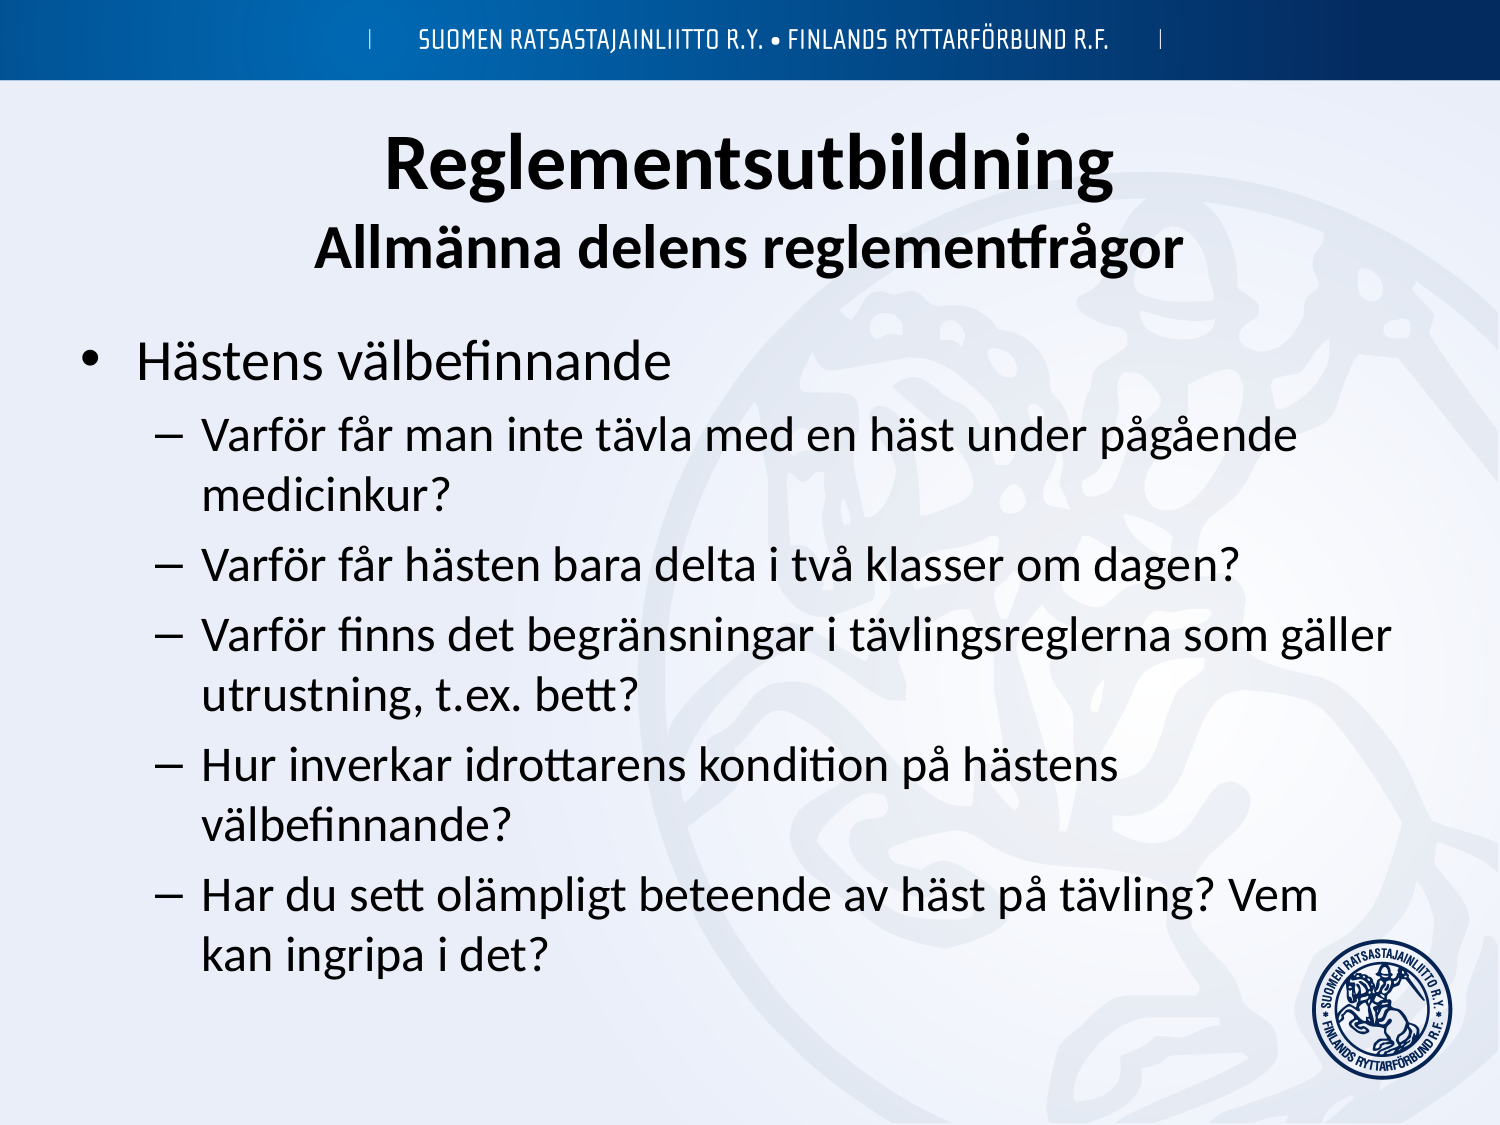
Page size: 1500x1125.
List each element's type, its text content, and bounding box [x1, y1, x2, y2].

text_box Reglementsutbildning Allmänna delens reglementfrågor [74, 101, 1425, 290]
list Hästens välbefinnande Varför får man inte tävla med en häst under pågående medicinkur? Varför får hästen bara delta i två klasser om dagen? Varför finns det begränsningar i tävlingsreglerna som gäller utrustning, t.ex. bett? Hur inverkar idrottarens kondition på hästens välbefinnande? Har du sett olämpligt beteende av häst på tävling? Vem kan ingripa i det? [64, 314, 1415, 1057]
picture [0, 0, 1500, 1125]
